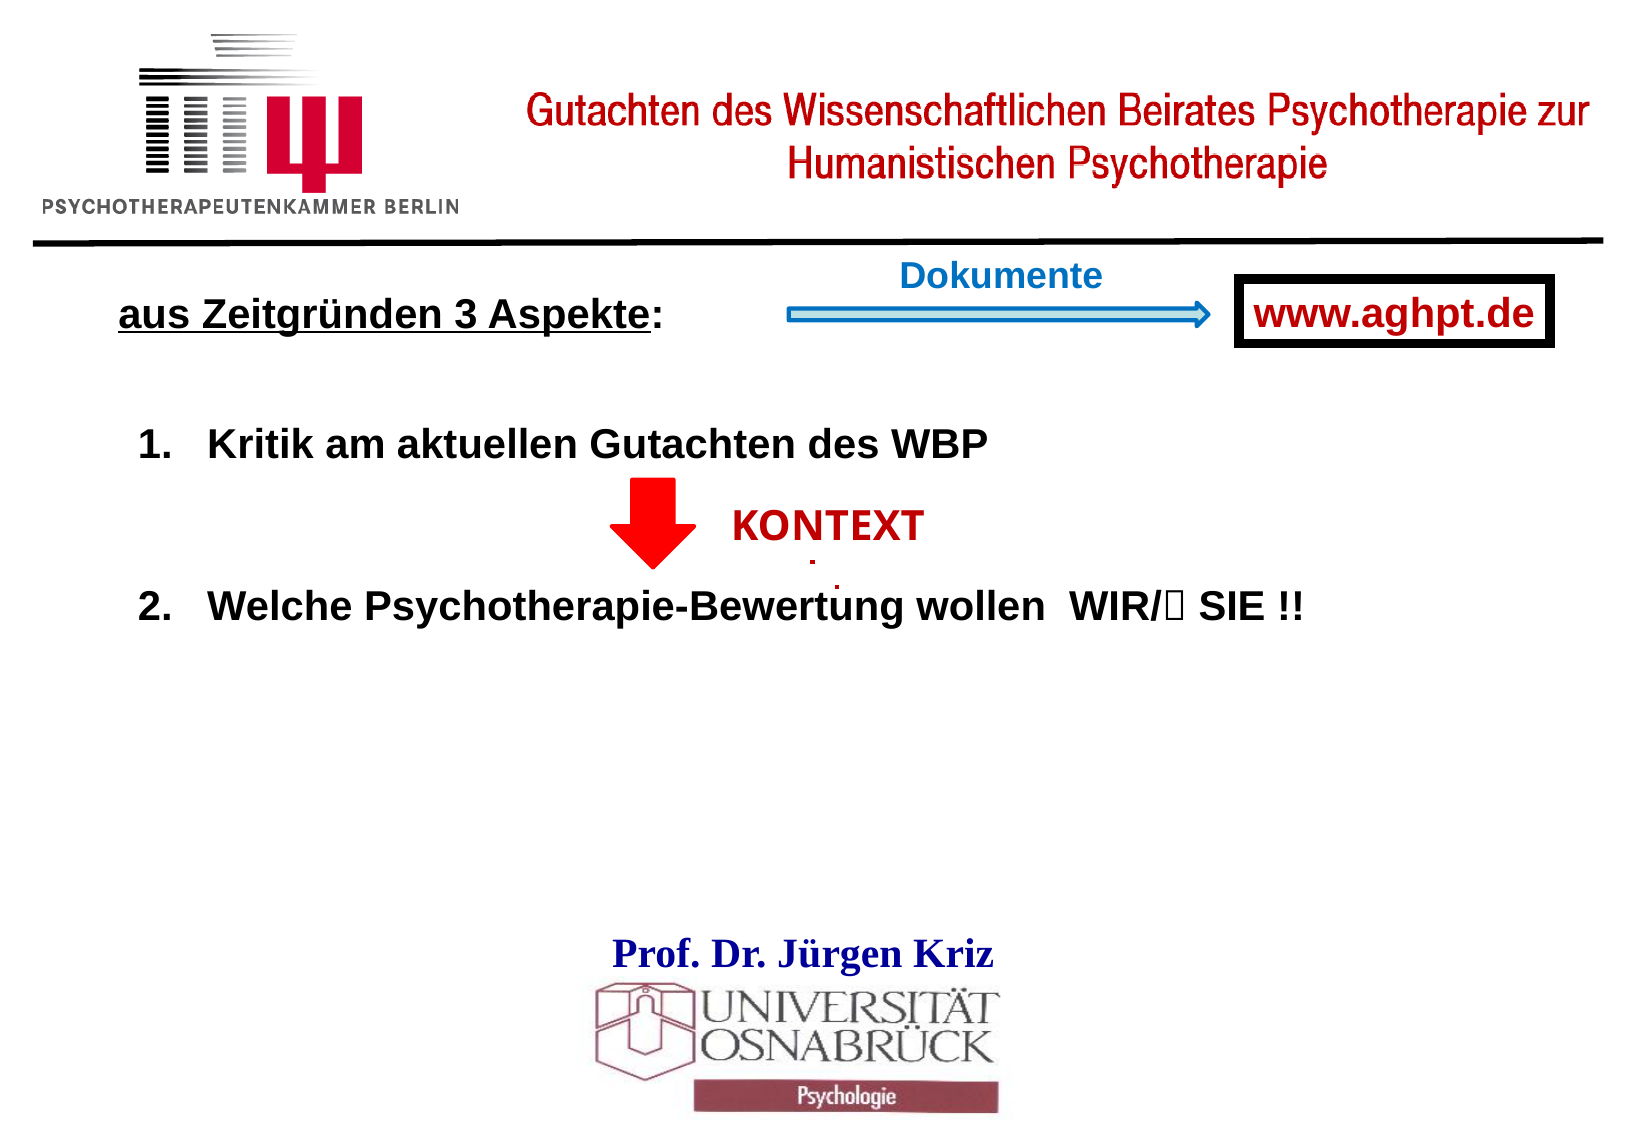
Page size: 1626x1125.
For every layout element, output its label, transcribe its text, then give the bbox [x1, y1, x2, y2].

text_box Prof. Dr. Jürgen Kriz [594, 916, 1013, 974]
picture [516, 77, 1604, 194]
text_box 1. Kritik am aktuellen Gutachten des WBP [123, 409, 1226, 474]
text_box aus Zeitgründen 3 Aspekte: [103, 279, 907, 345]
text_box [786, 300, 1211, 329]
text_box Dokumente [884, 255, 1143, 304]
text_box [609, 477, 697, 570]
text_box KONTEXT [715, 491, 940, 557]
text_box www.aghpt.de [1238, 278, 1551, 344]
picture [9, 2, 491, 244]
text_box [32, 240, 1604, 244]
picture [575, 975, 1014, 1121]
text_box 2. Welche Psychotherapie-Bewertung wollen WIR/ SIE !! [123, 570, 1395, 636]
